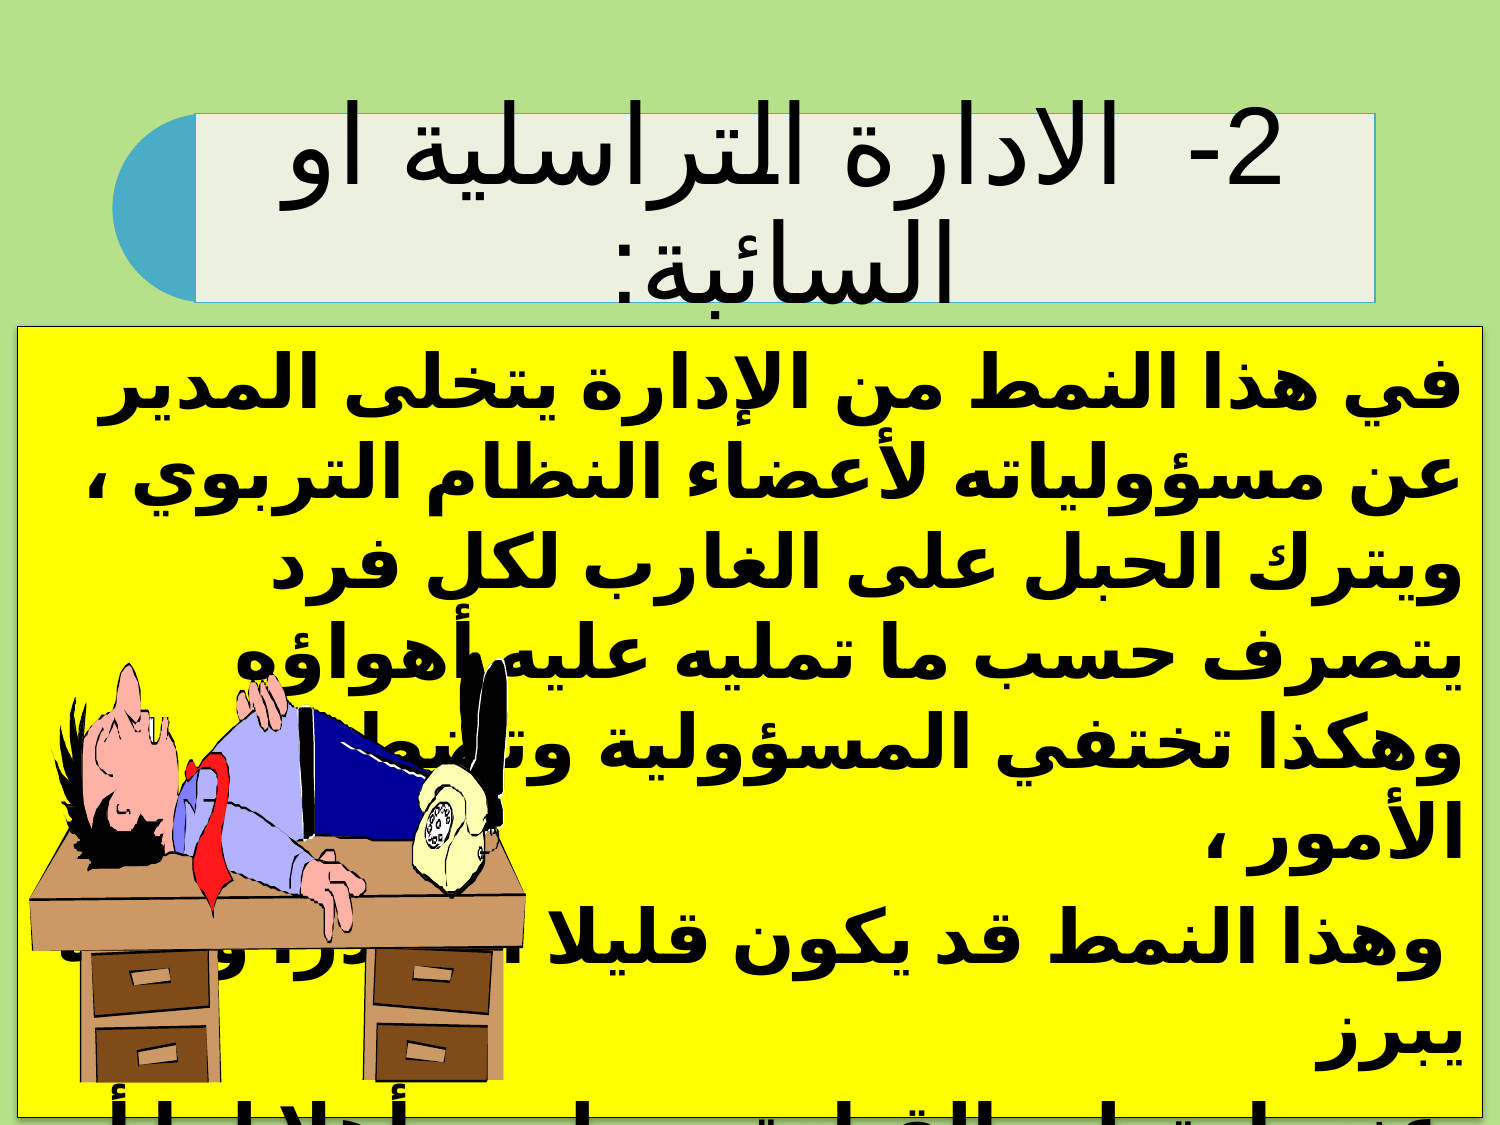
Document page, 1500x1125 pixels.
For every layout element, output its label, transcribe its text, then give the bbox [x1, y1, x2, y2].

subtitle في هذا النمط من الإدارة يتخلى المدير عن مسؤولياته لأعضاء النظام التربوي ، ويترك الحبل على الغارب لكل فرد يتصرف حسب ما تمليه عليه أهواؤه وهكذا تختفي المسؤولية وتضطرب الأمور ، وهذا النمط قد يكون قليلا أو نادرا ولكنه يبرز عندما يتولى القيادة من ليس أهلا لها أو من تكون لديه مشاغل أخرى تصرفه عن النهوض بمهامها . [17, 326, 1483, 1118]
picture [29, 644, 526, 1083]
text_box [112, 113, 1388, 303]
